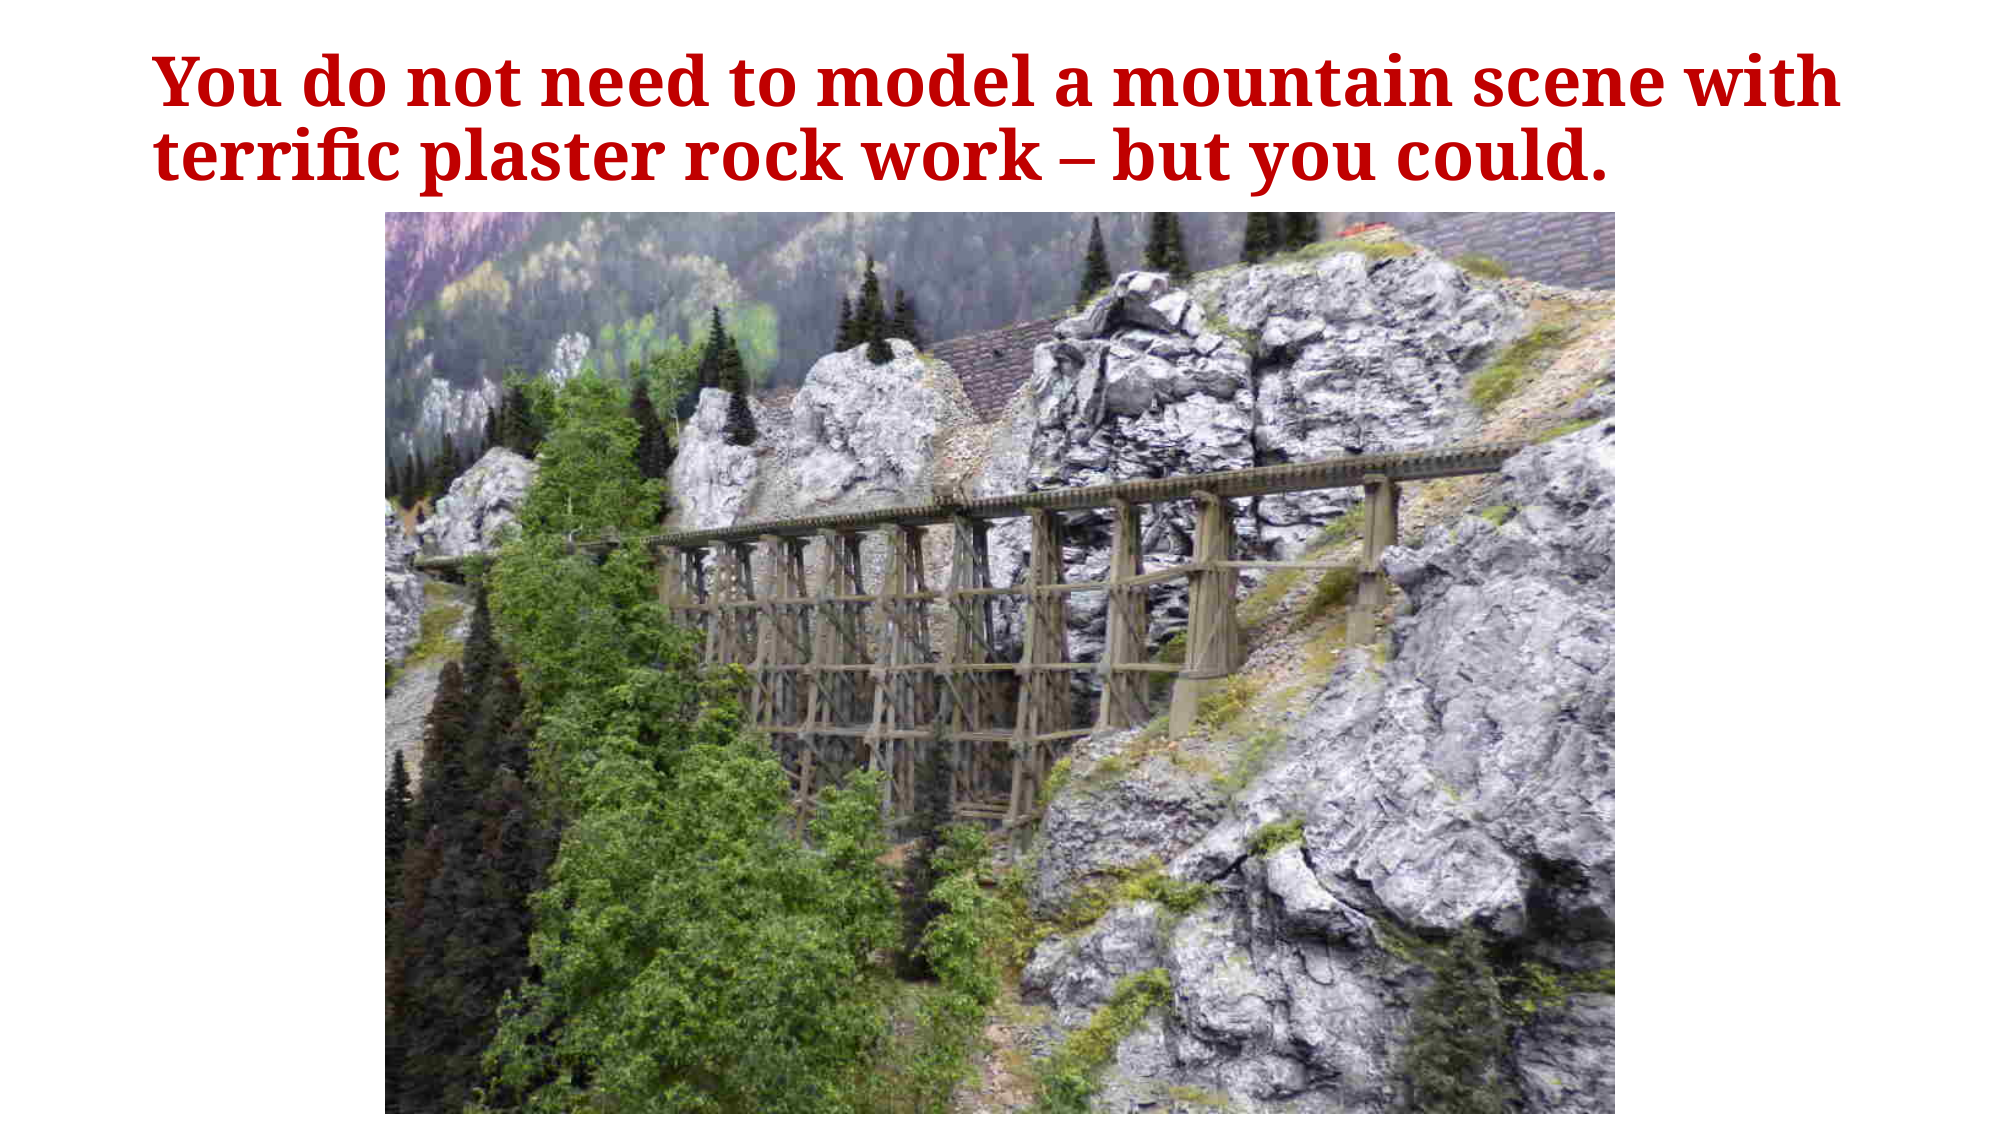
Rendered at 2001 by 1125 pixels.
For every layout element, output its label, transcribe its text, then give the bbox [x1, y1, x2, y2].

picture [385, 212, 1615, 1114]
title You do not need to model a mountain scene with terrific plaster rock work – but you could. [137, 29, 1863, 213]
